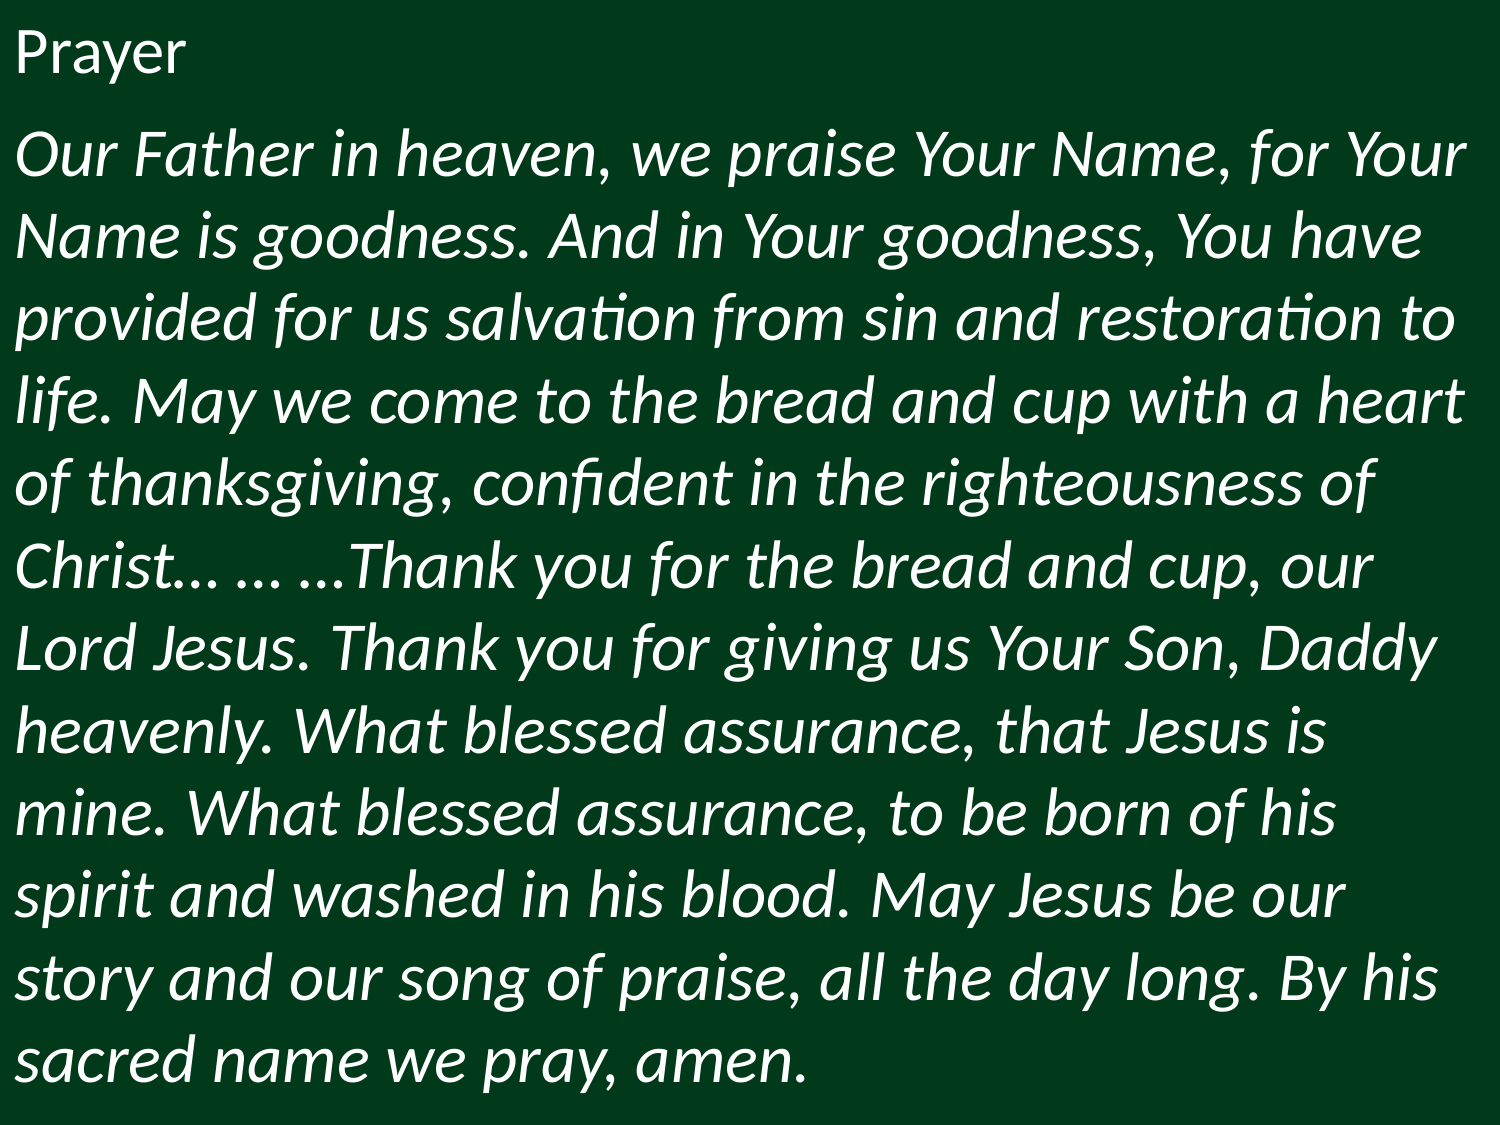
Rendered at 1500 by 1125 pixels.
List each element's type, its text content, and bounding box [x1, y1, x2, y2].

text_box Our Father in heaven, we praise Your Name, for Your Name is goodness. And in Your goodness, You have provided for us salvation from sin and restoration to life. May we come to the bread and cup with a heart of thanksgiving, confident in the righteousness of Christ… … …Thank you for the bread and cup, our Lord Jesus. Thank you for giving us Your Son, Daddy heavenly. What blessed assurance, that Jesus is mine. What blessed assurance, to be born of his spirit and washed in his blood. May Jesus be our story and our song of praise, all the day long. By his sacred name we pray, amen. [0, 99, 1500, 1104]
text_box Prayer [0, 0, 1500, 95]
